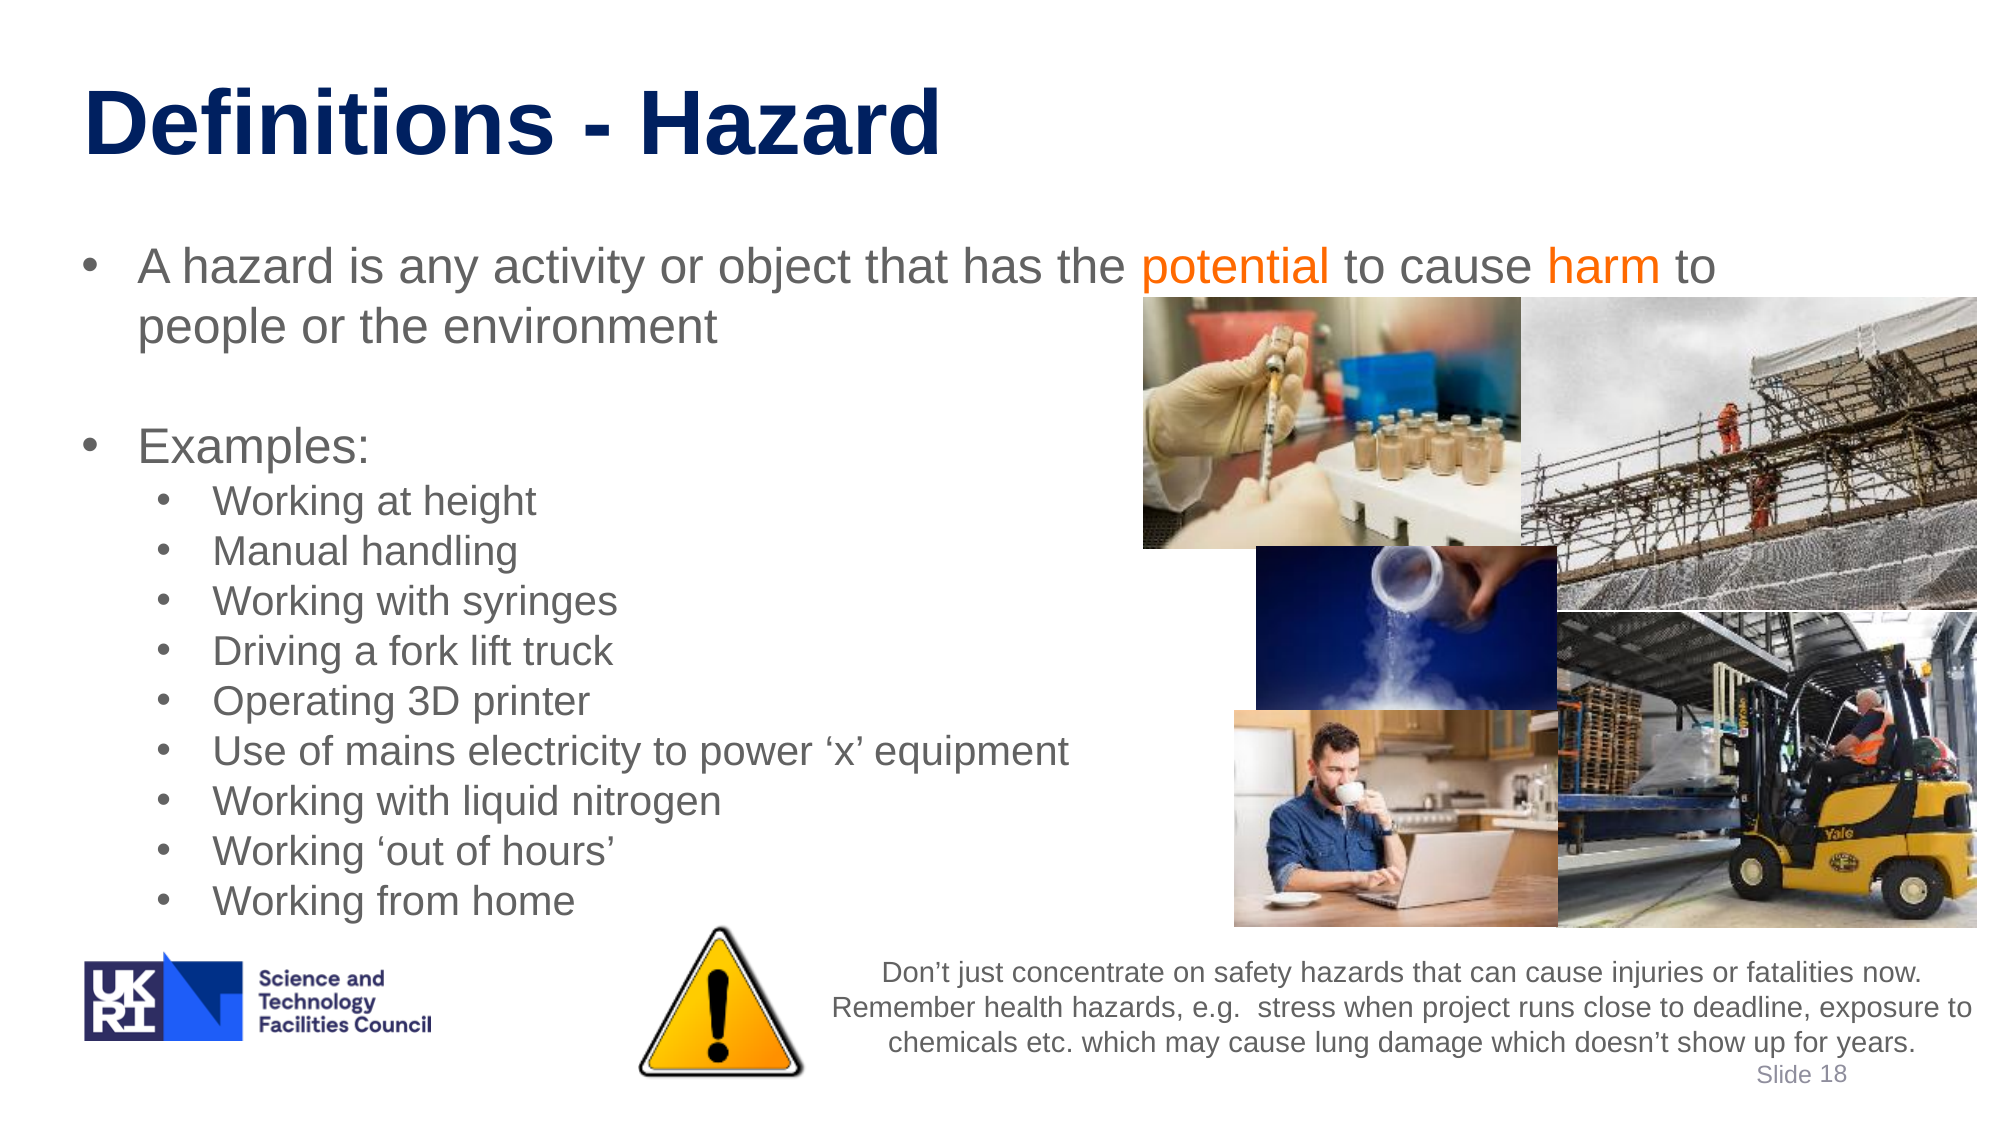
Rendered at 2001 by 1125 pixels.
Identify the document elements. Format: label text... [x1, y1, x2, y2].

picture [84, 992, 431, 1041]
picture [638, 924, 807, 1080]
slide_number 18 [1412, 1066, 1863, 1103]
text_box Don’t just concentrate on safety hazards that can cause injuries or fatalities now. Remember health hazards, e.g. stress when project runs close to deadline, exposure to chemicals etc. which may cause lung damage which doesn’t show up for years. [807, 945, 2000, 1066]
text_box A hazard is any activity or object that has the potential to cause harm to people or the environment Examples: Working at height Manual handling Working with syringes Driving a fork lift truck Operating 3D printer Use of mains electricity to power ‘x’ equipment Working with liquid nitrogen Working ‘out of hours’ Working from home [66, 226, 1825, 992]
picture [1143, 297, 1977, 928]
text_box Definitions - Hazard [68, 77, 1993, 180]
